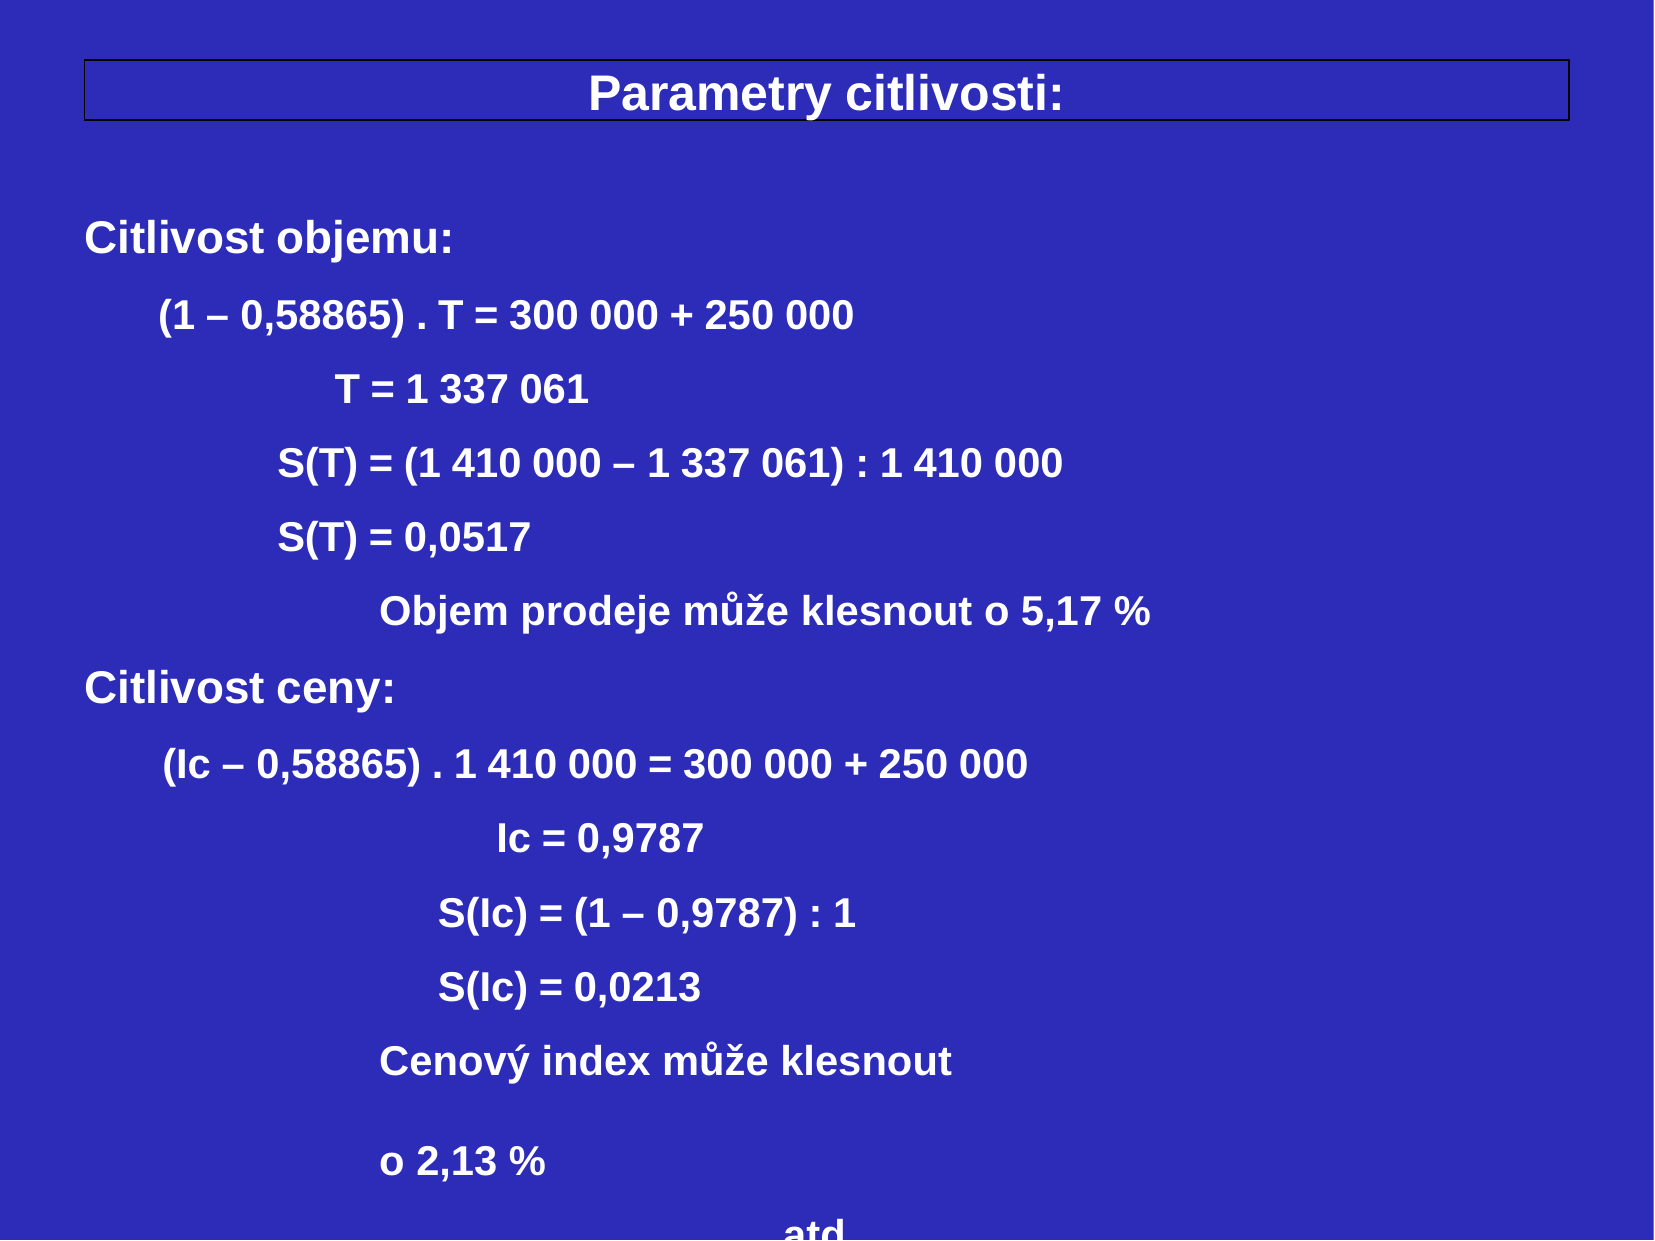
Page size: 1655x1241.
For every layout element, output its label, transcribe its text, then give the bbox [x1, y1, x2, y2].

text_box Citlivost objemu: (1 – 0,58865) . T = 300 000 + 250 000 T = 1 337 061 S(T) = (1 410 000 – 1 337 061) : 1 410 000 S(T) = 0,0517 Objem prodeje může klesnout o 5,17 % Citlivost ceny: (Ic – 0,58865) . 1 410 000 = 300 000 + 250 000 Ic = 0,9787 S(Ic) = (1 – 0,9787) : 1 S(Ic) = 0,0213 Cenový index může klesnout o 2,13 % atd. [82, 208, 1152, 1241]
text_box [0, 0, 1654, 1240]
text_box Parametry citlivosti: [84, 60, 1569, 121]
